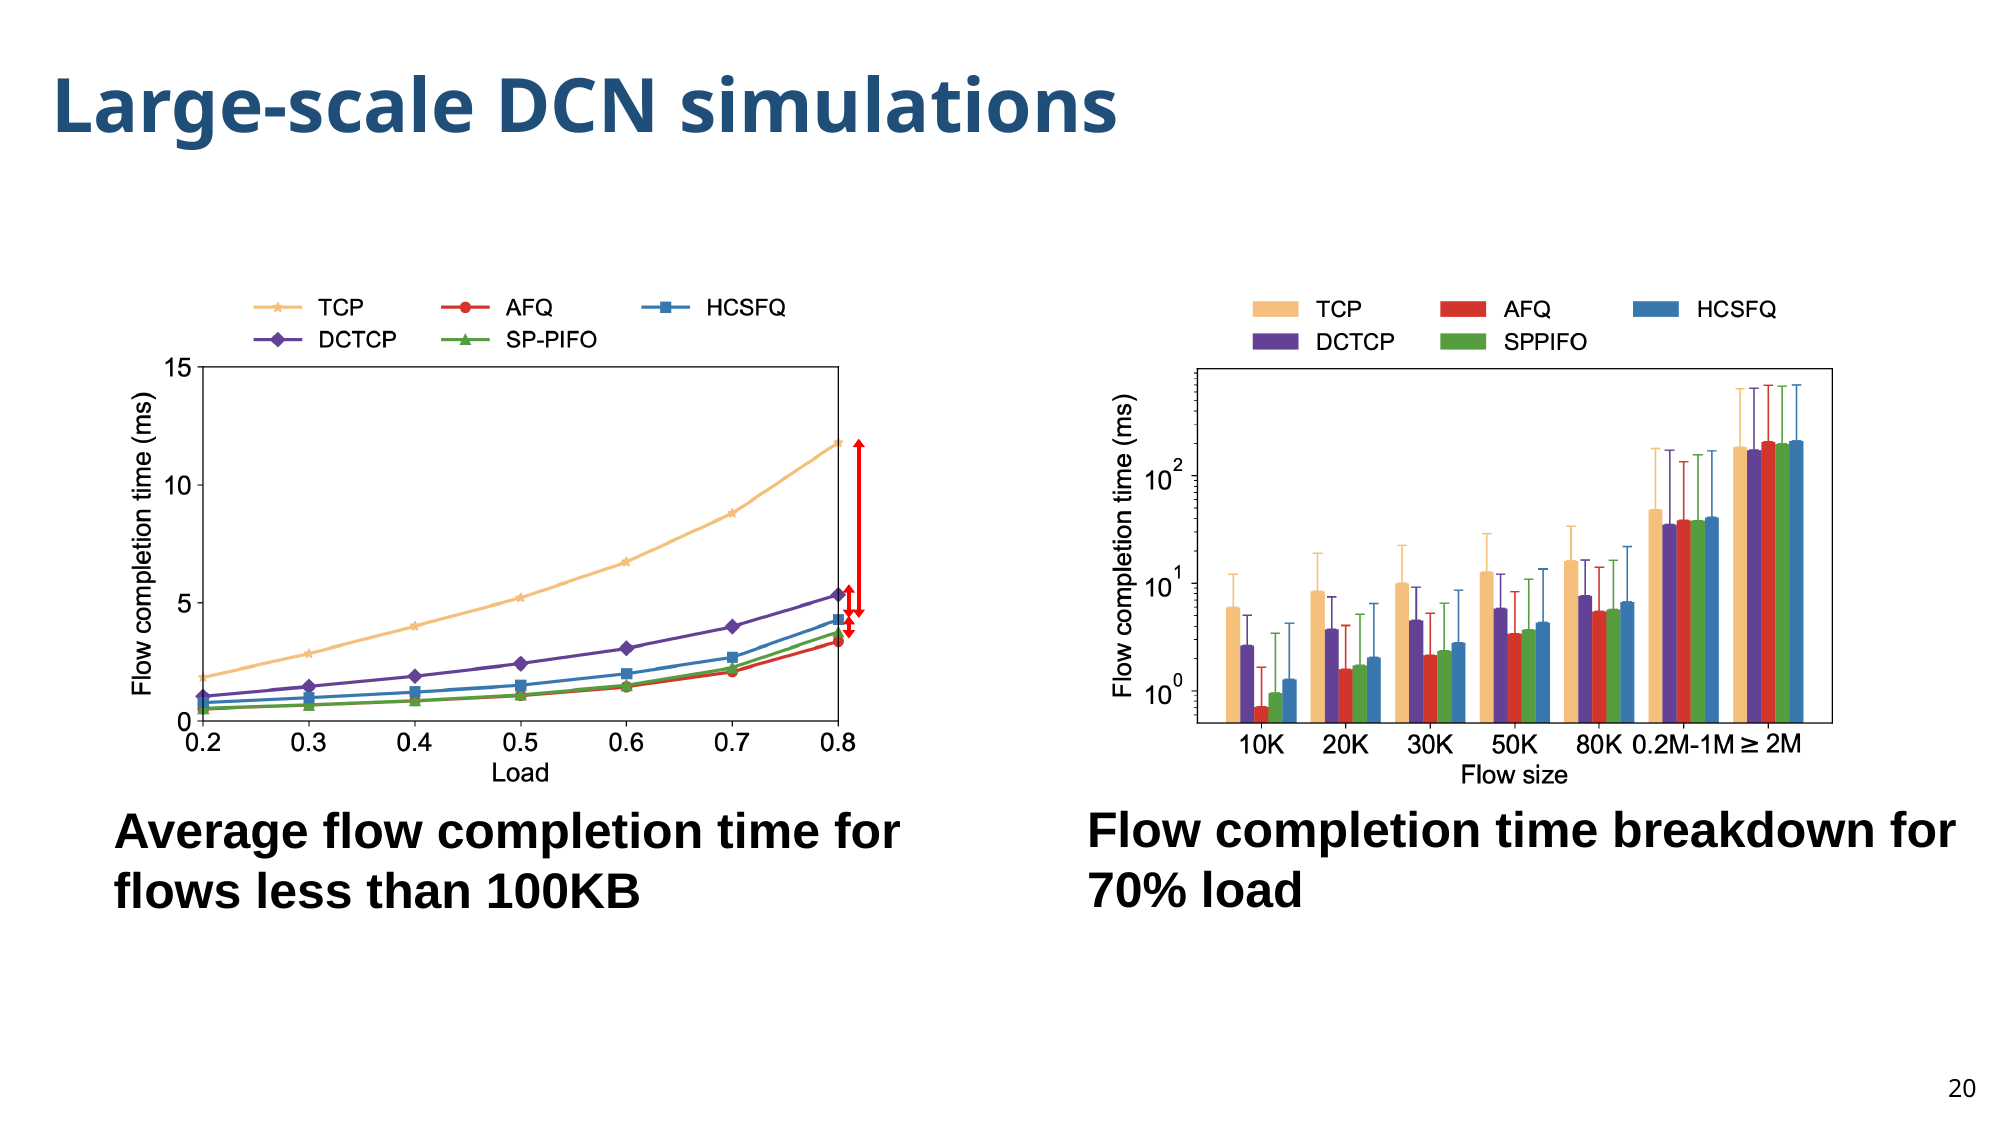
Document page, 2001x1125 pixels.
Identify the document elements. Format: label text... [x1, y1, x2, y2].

picture [119, 289, 875, 794]
picture [1103, 289, 1853, 794]
title Large-scale DCN simulations [36, 0, 1878, 218]
text_box Average flow completion time for flows less than 100KB [98, 791, 933, 926]
slide_number 19 [1541, 1059, 1992, 1120]
text_box Flow completion time breakdown for 70% load [1072, 789, 1973, 925]
